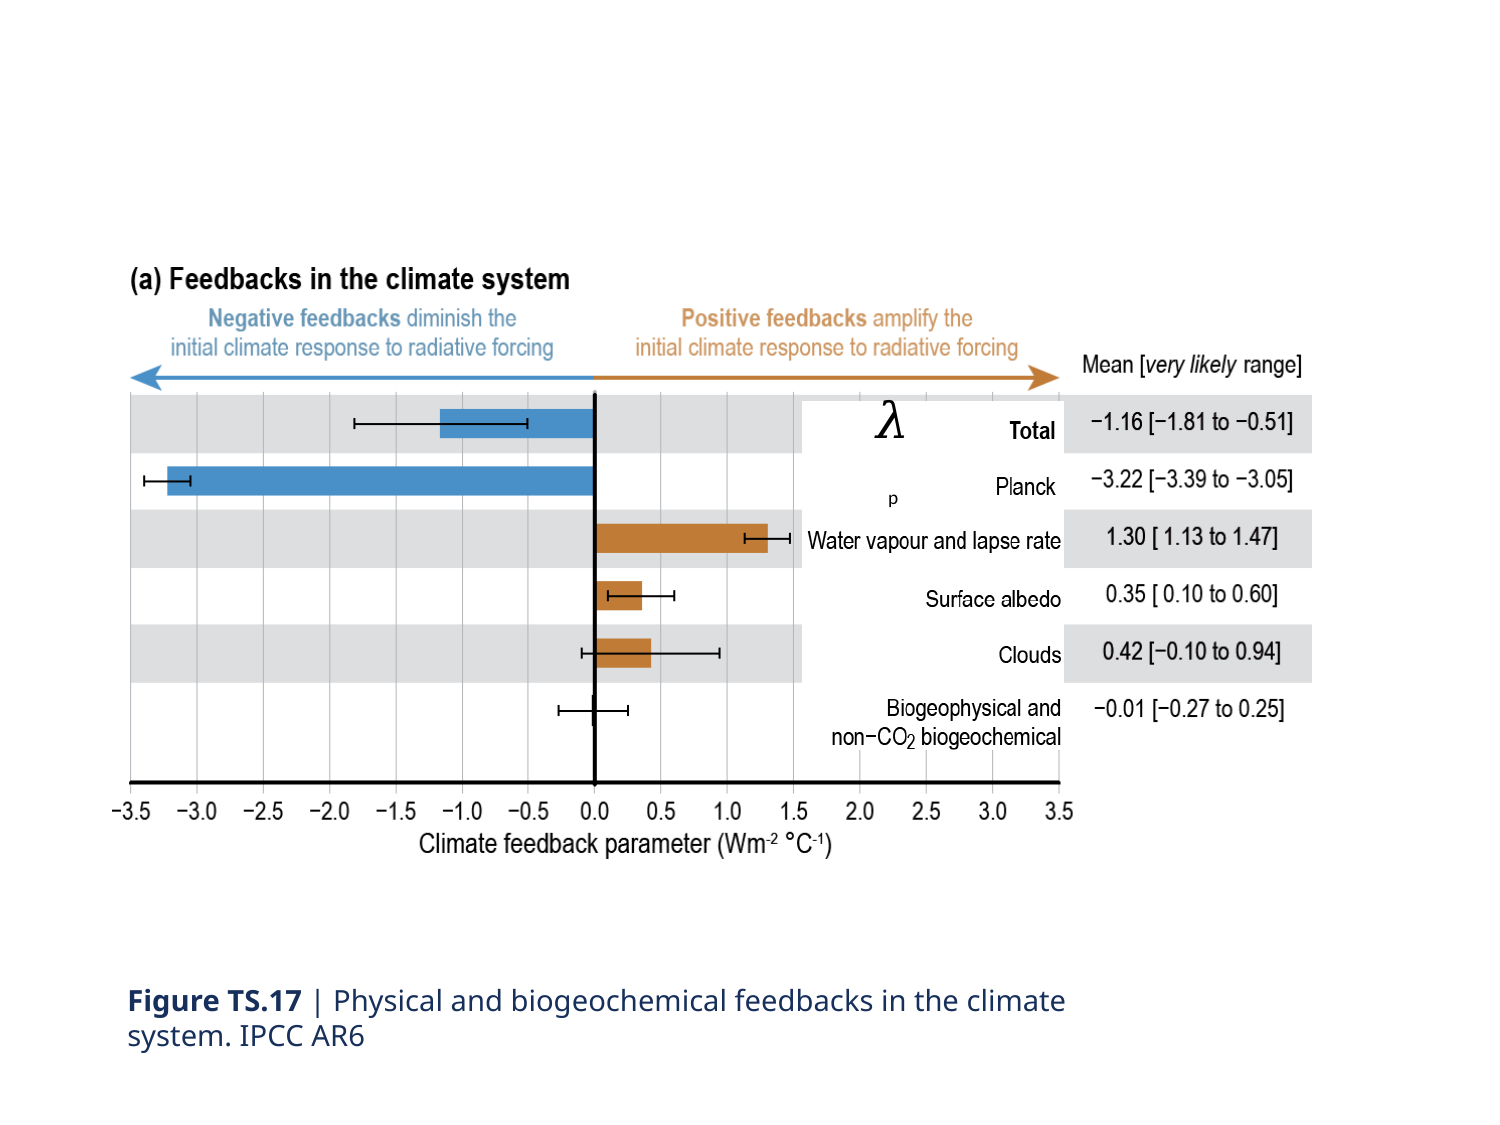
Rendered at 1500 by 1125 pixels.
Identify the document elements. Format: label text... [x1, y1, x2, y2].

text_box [112, 265, 1313, 860]
text_box Figure TS.17 | Physical and biogeochemical feedbacks in the climate system. IPCC AR6 [112, 974, 1150, 1060]
